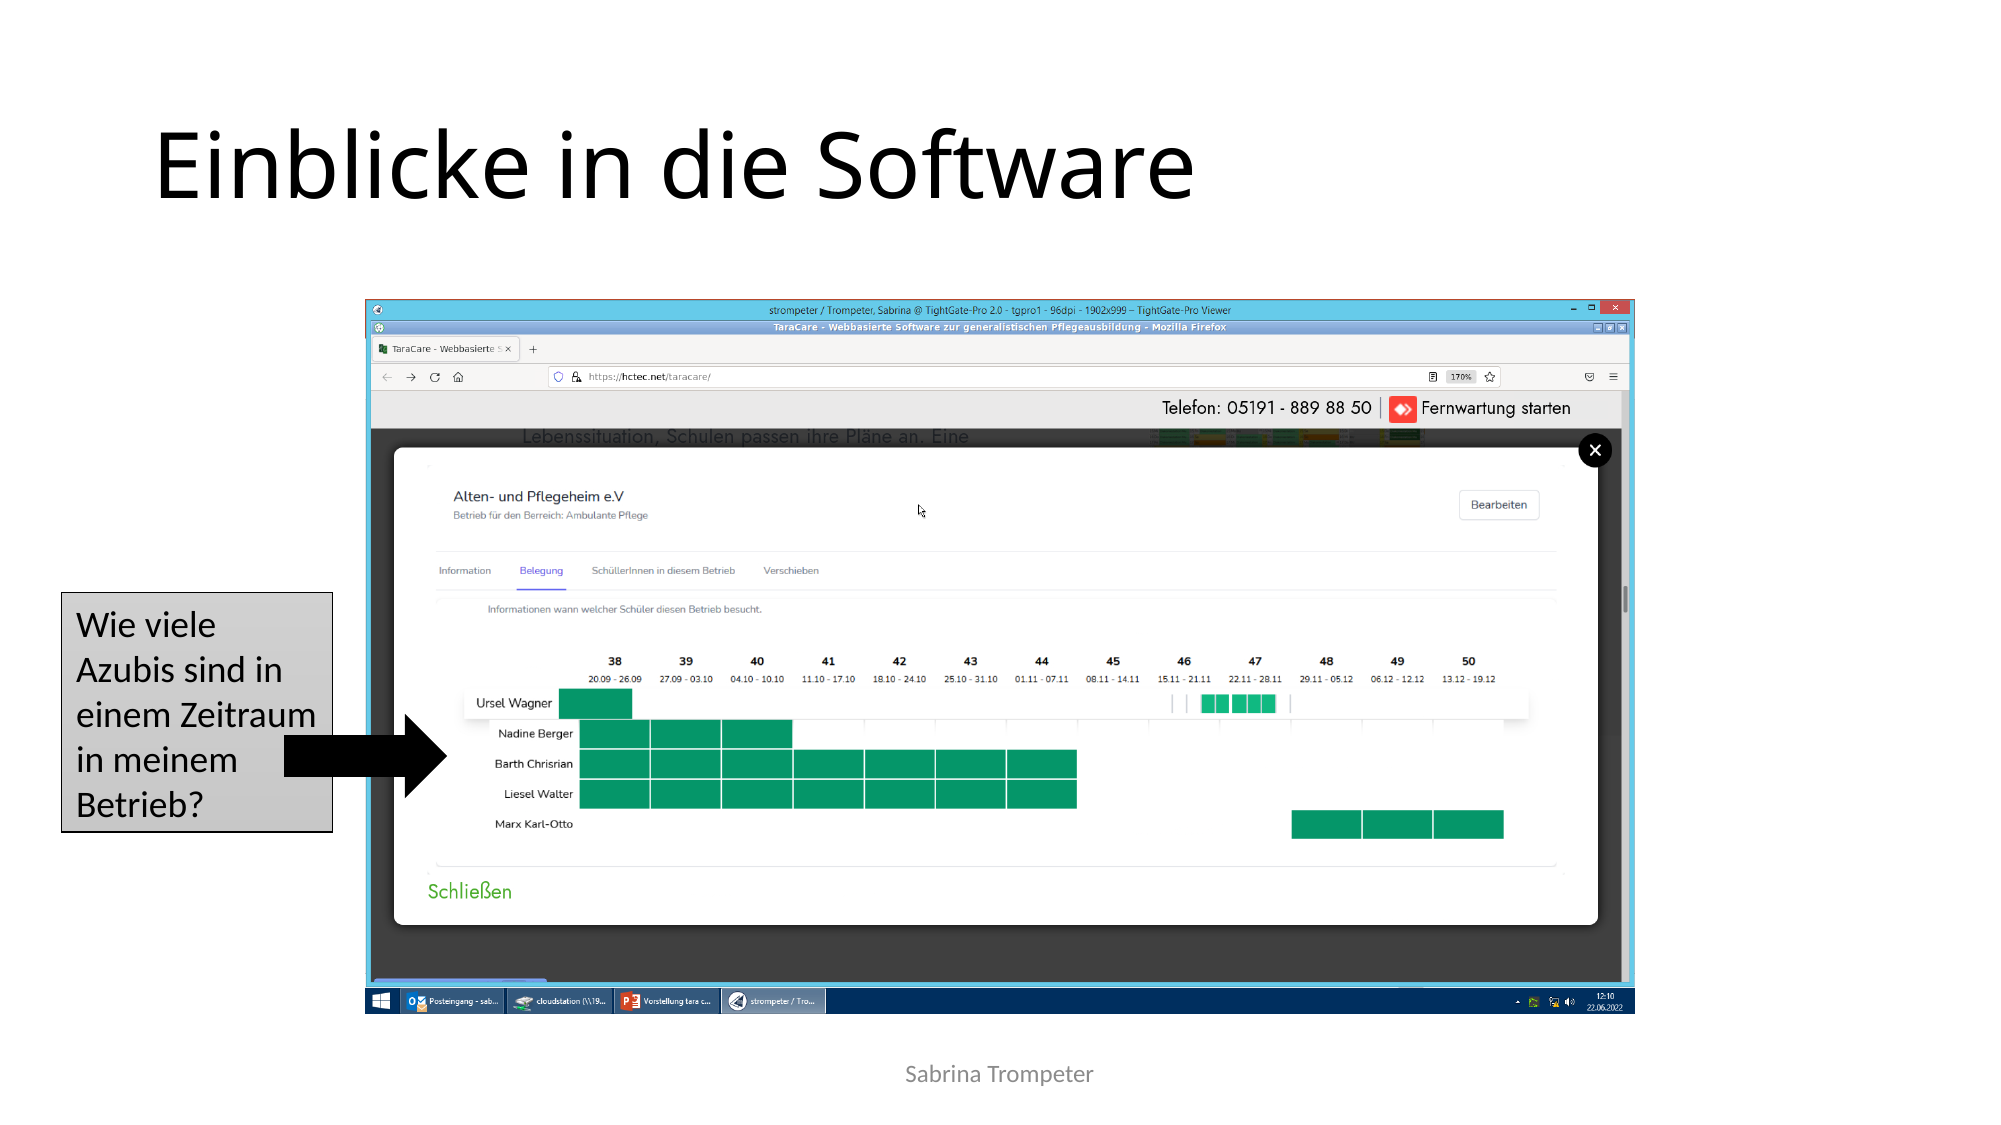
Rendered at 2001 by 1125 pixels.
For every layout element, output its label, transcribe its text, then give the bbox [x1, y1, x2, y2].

title Einblicke in die Software [137, 59, 1863, 278]
text_box [284, 735, 365, 777]
footer Sabrina Trompeter [662, 1042, 1338, 1103]
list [365, 299, 1635, 1014]
text_box Wie viele Azubis sind in einem Zeitraum in meinem Betrieb? [61, 592, 333, 833]
